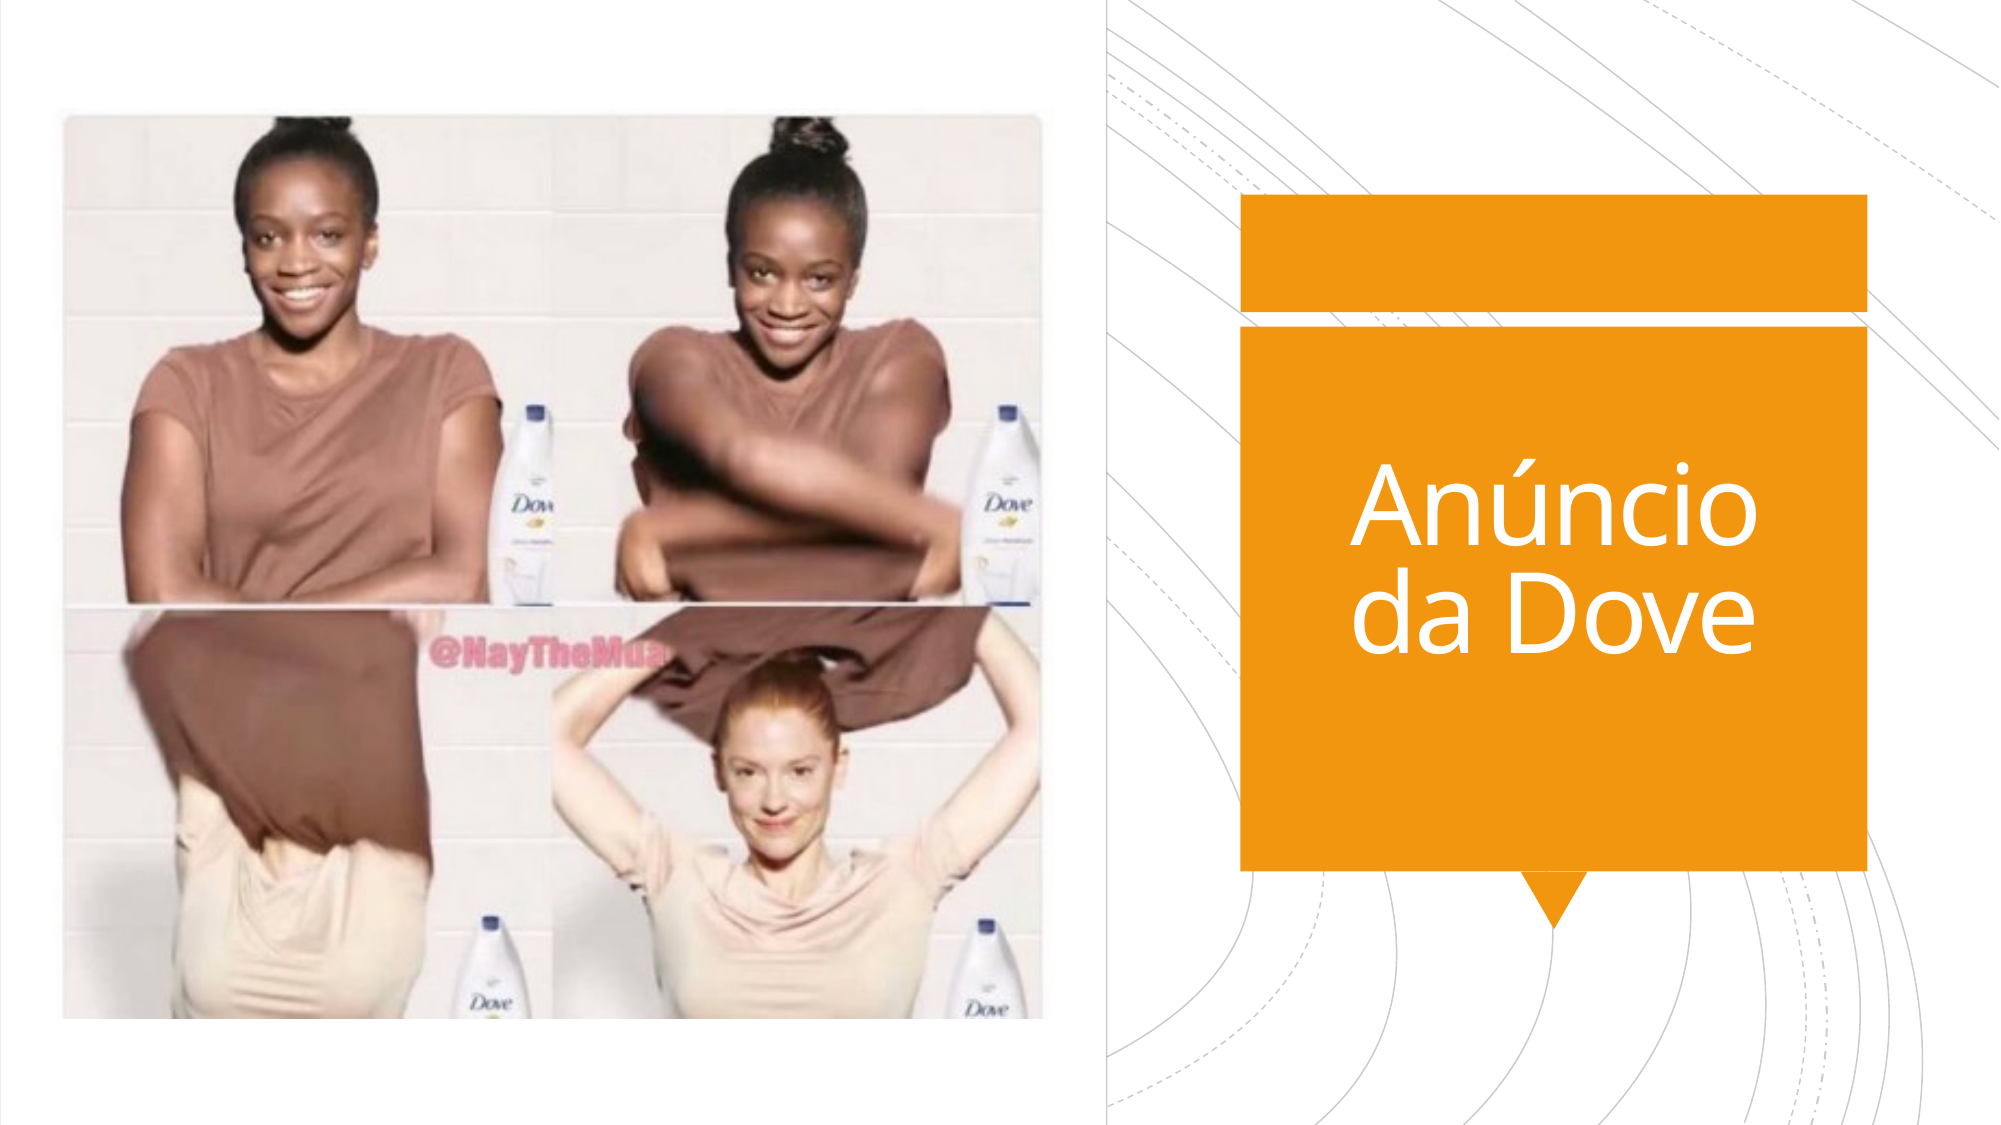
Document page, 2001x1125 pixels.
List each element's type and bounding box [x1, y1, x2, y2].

text_box [0, 0, 2000, 1125]
list [52, 108, 1055, 1019]
text_box [1240, 194, 1868, 930]
